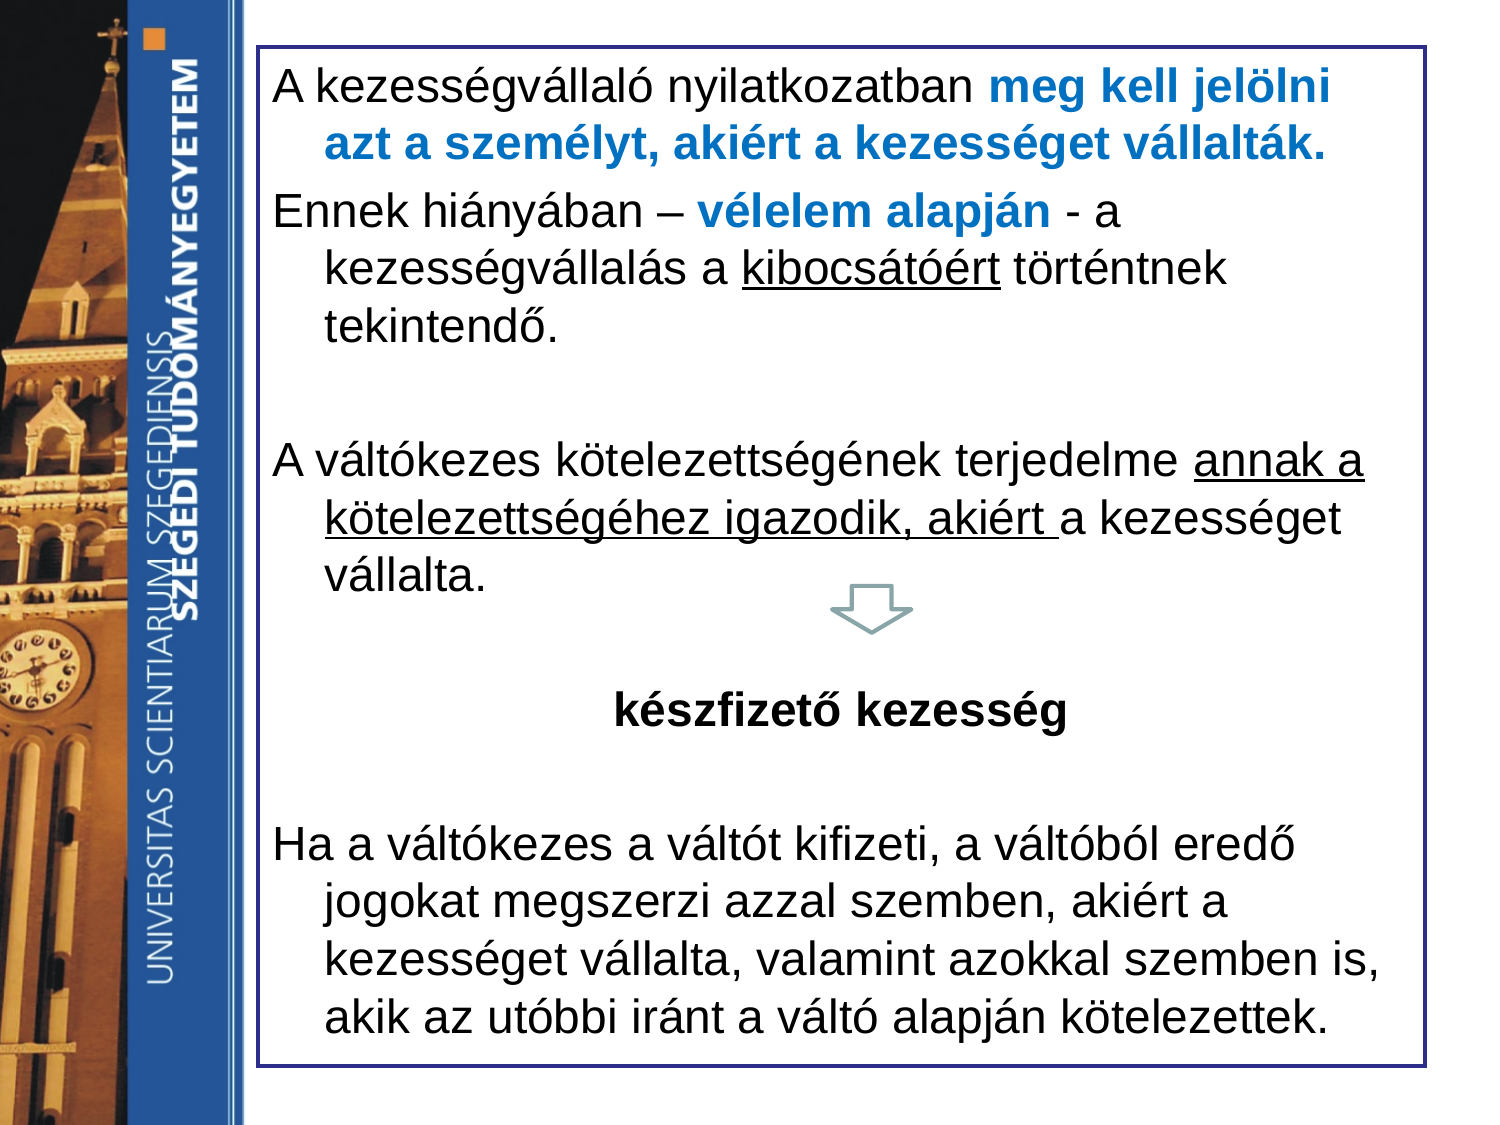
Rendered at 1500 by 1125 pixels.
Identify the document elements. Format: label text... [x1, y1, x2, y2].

text_box [829, 583, 914, 635]
picture [0, 0, 1500, 1125]
list A kezességvállaló nyilatkozatban meg kell jelölni azt a személyt, akiért a kezességet vállalták. Ennek hiányában – vélelem alapján - a kezességvállalás a kibocsátóért történtnek tekintendő. A váltókezes kötelezettségének terjedelme annak a kötelezettségéhez igazodik, akiért a kezességet vállalta. készfizető kezesség Ha a váltókezes a váltót kifizeti, a váltóból eredő jogokat megszerzi azzal szemben, akiért a kezességet vállalta, valamint azokkal szemben is, akik az utóbbi iránt a váltó alapján kötelezettek. [256, 45, 1427, 1068]
